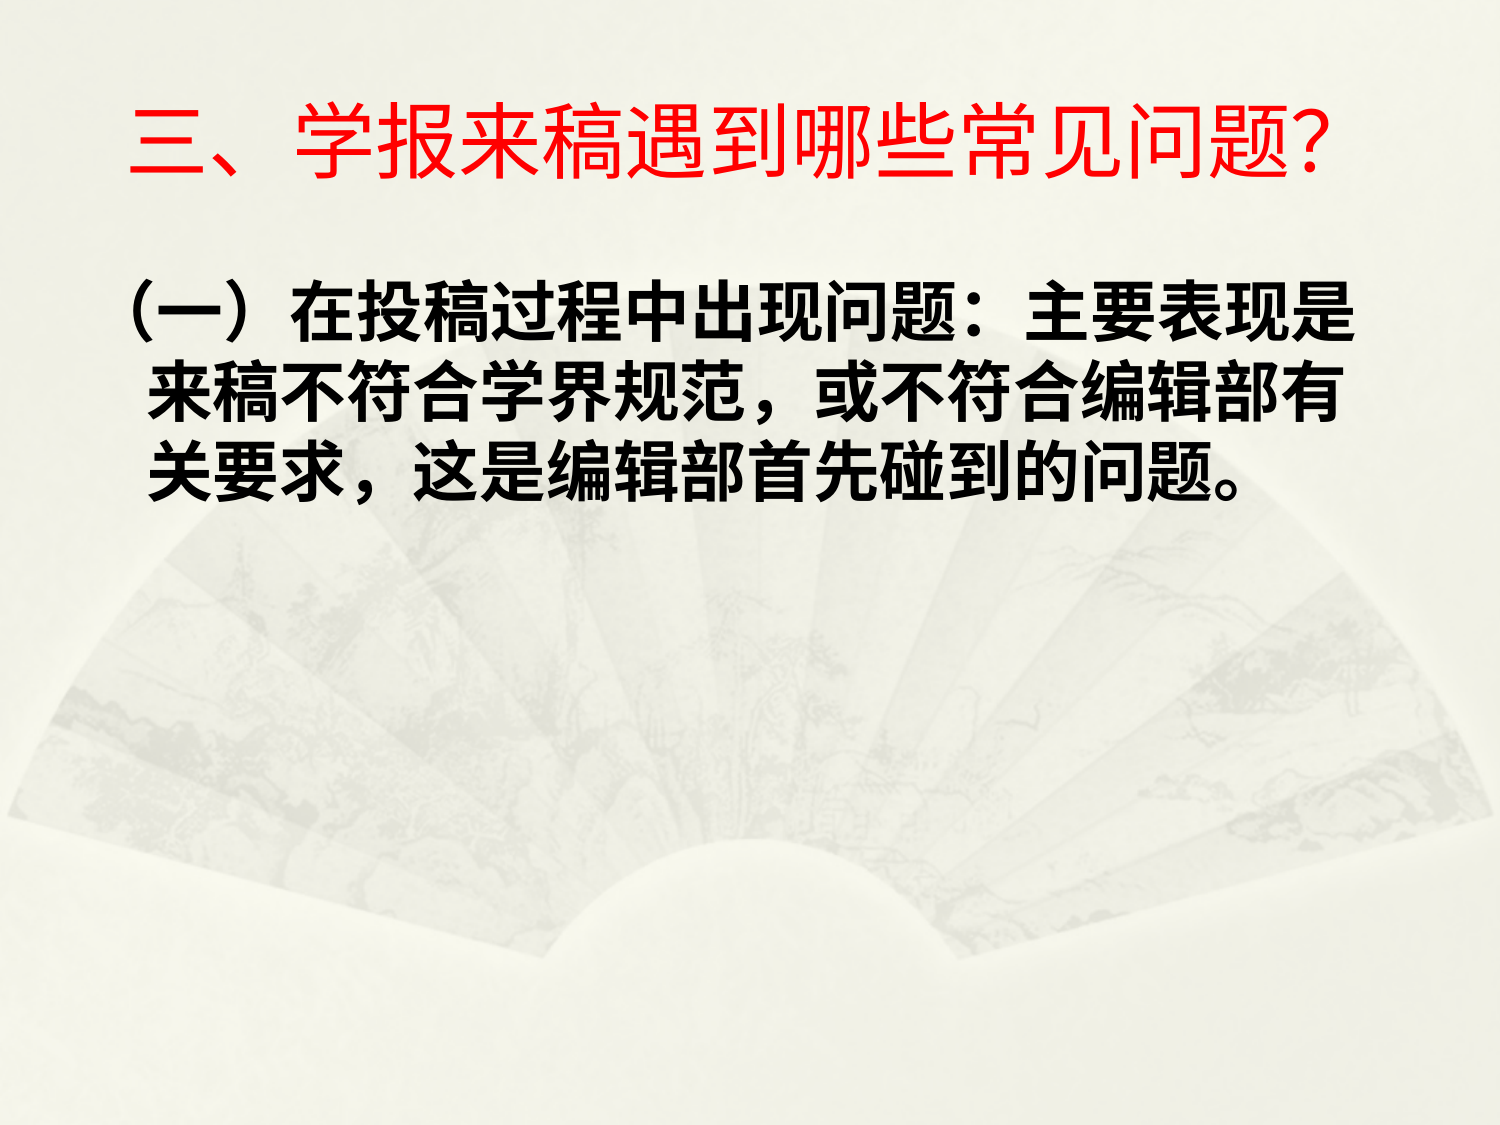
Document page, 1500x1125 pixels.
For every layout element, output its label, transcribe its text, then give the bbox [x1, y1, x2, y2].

title 三、学报来稿遇到哪些常见问题？ [75, 45, 1425, 233]
list （一）在投稿过程中出现问题：主要表现是来稿不符合学界规范，或不符合编辑部有关要求，这是编辑部首先碰到的问题。 [75, 262, 1425, 1032]
